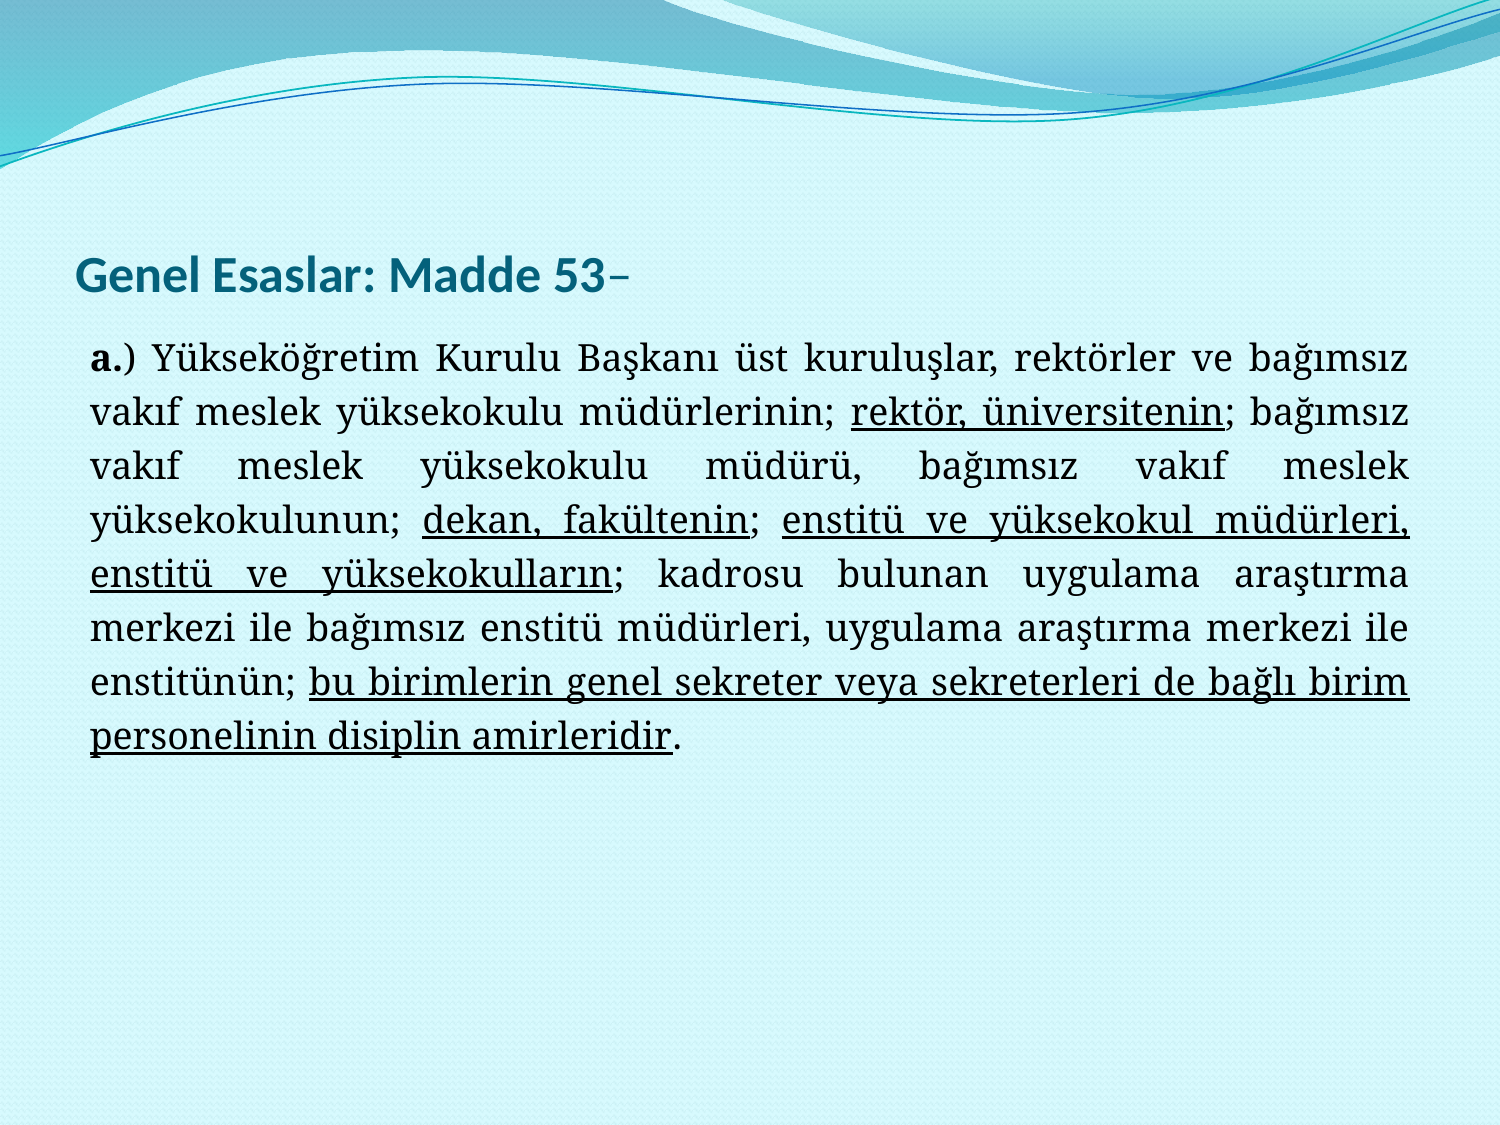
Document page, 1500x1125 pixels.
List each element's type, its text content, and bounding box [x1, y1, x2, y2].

list a.) Yükseköğretim Kurulu Başkanı üst kuruluşlar, rektörler ve bağımsız vakıf meslek yüksekokulu müdürlerinin; rektör, üniversitenin; bağımsız vakıf meslek yüksekokulu müdürü, bağımsız vakıf meslek yüksekokulunun; dekan, fakültenin; enstitü ve yüksekokul müdürleri, enstitü ve yüksekokulların; kadrosu bulunan uygulama araştırma merkezi ile bağımsız enstitü müdürleri, uygulama araştırma merkezi ile enstitünün; bu birimlerin genel sekreter veya sekreterleri de bağlı birim personelinin disiplin amirleridir. [75, 317, 1425, 1038]
title Genel Esaslar: Madde 53– [75, 115, 1425, 303]
